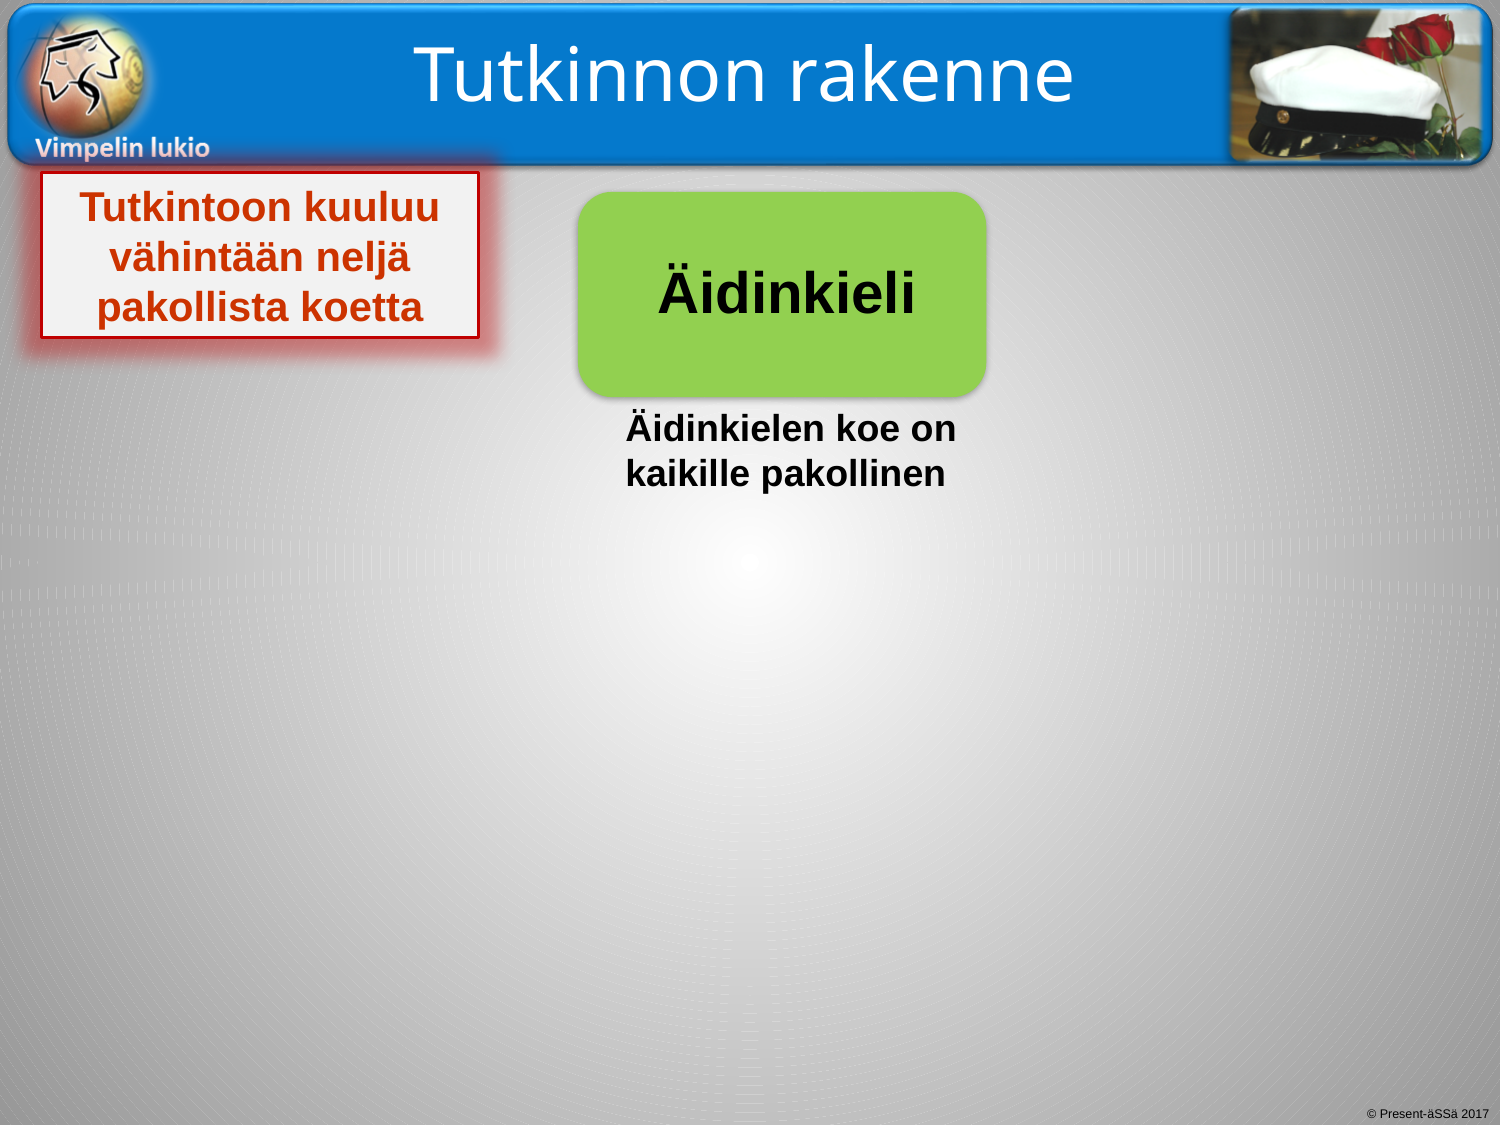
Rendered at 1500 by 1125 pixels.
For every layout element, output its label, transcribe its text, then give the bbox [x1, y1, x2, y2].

picture [0, 0, 1500, 185]
text_box Tutkintoon kuuluu vähintään neljä pakollista koetta [41, 172, 479, 338]
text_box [147, 184, 1412, 1071]
title Tutkinnon rakenne [64, 19, 1425, 173]
